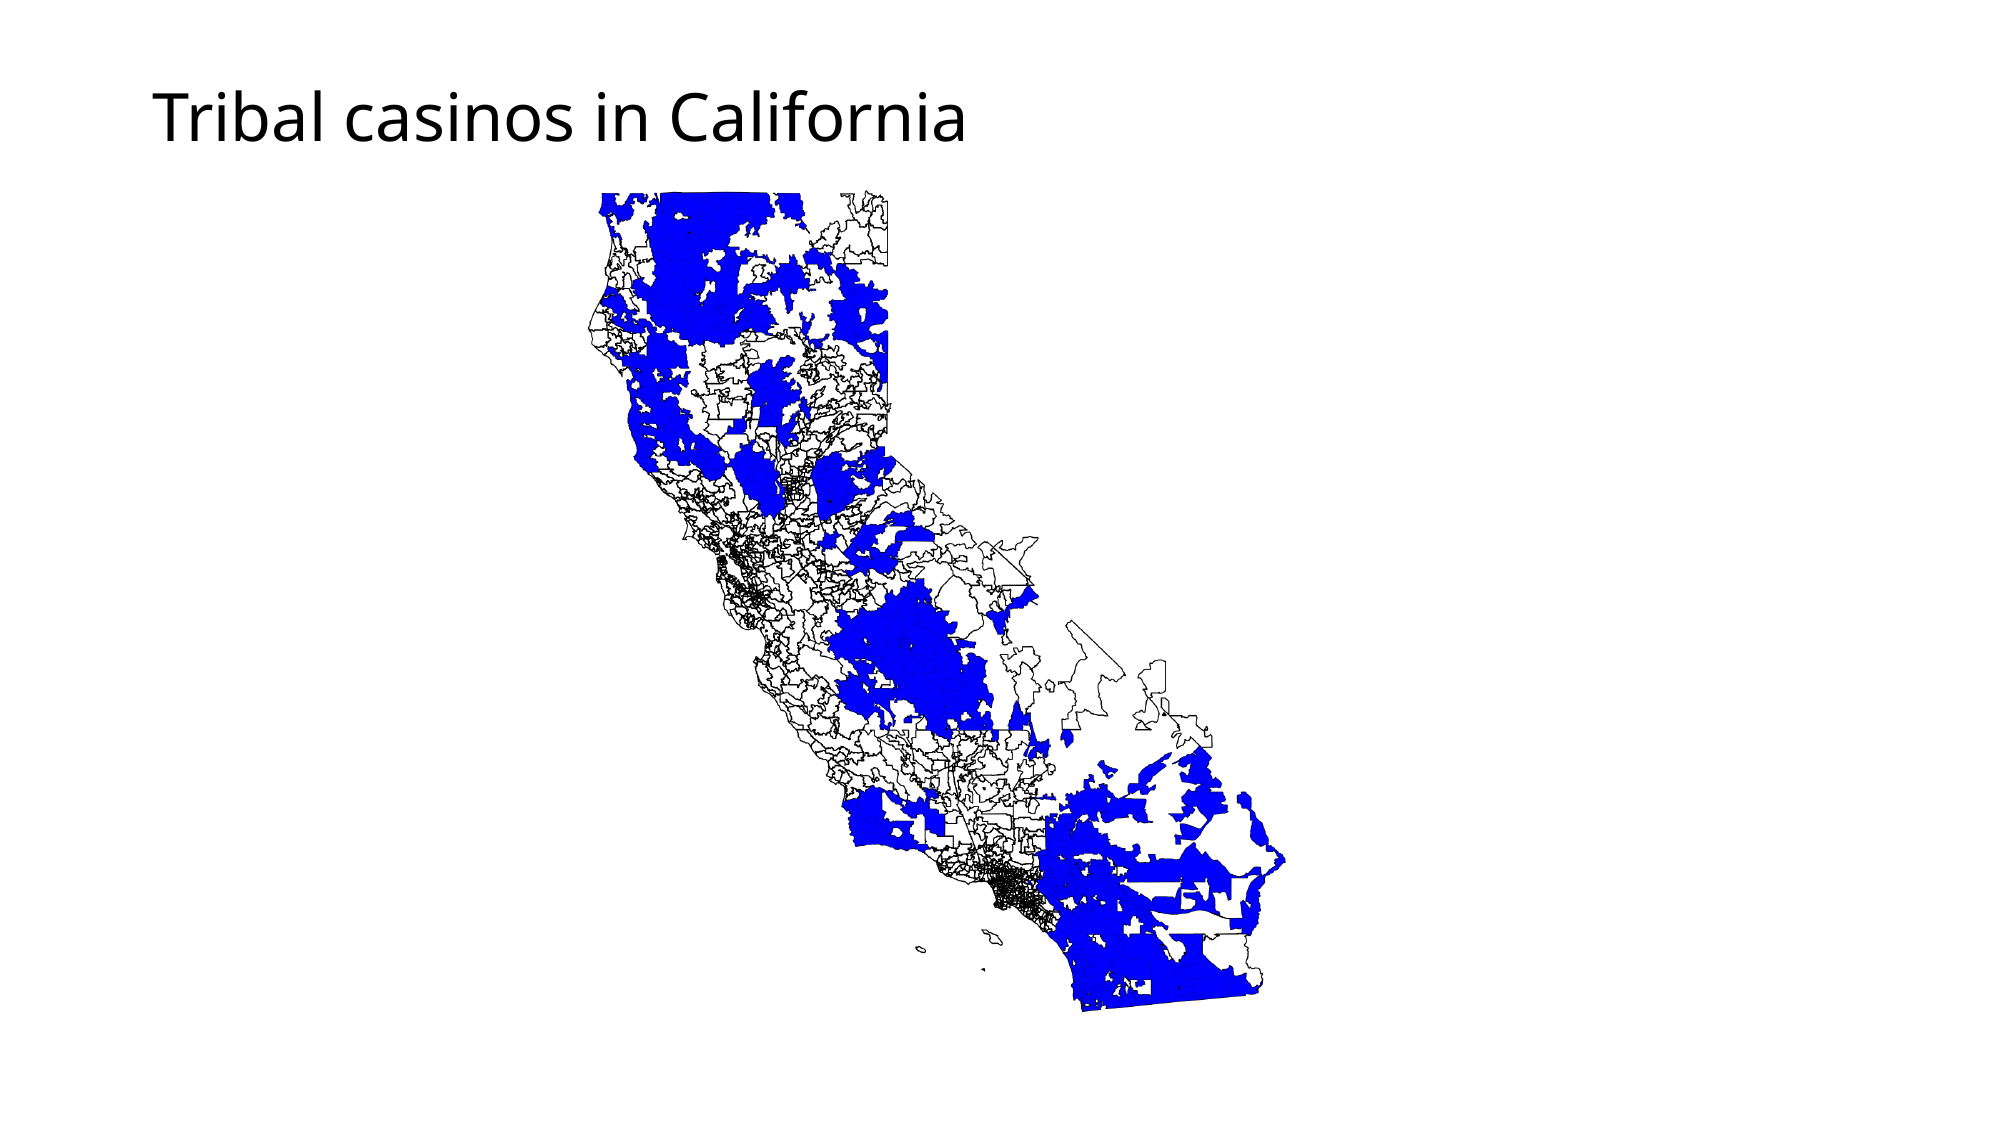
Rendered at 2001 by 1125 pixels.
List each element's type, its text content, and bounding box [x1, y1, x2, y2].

title Tribal casinos in California [137, 59, 1863, 181]
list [468, 180, 1405, 1052]
